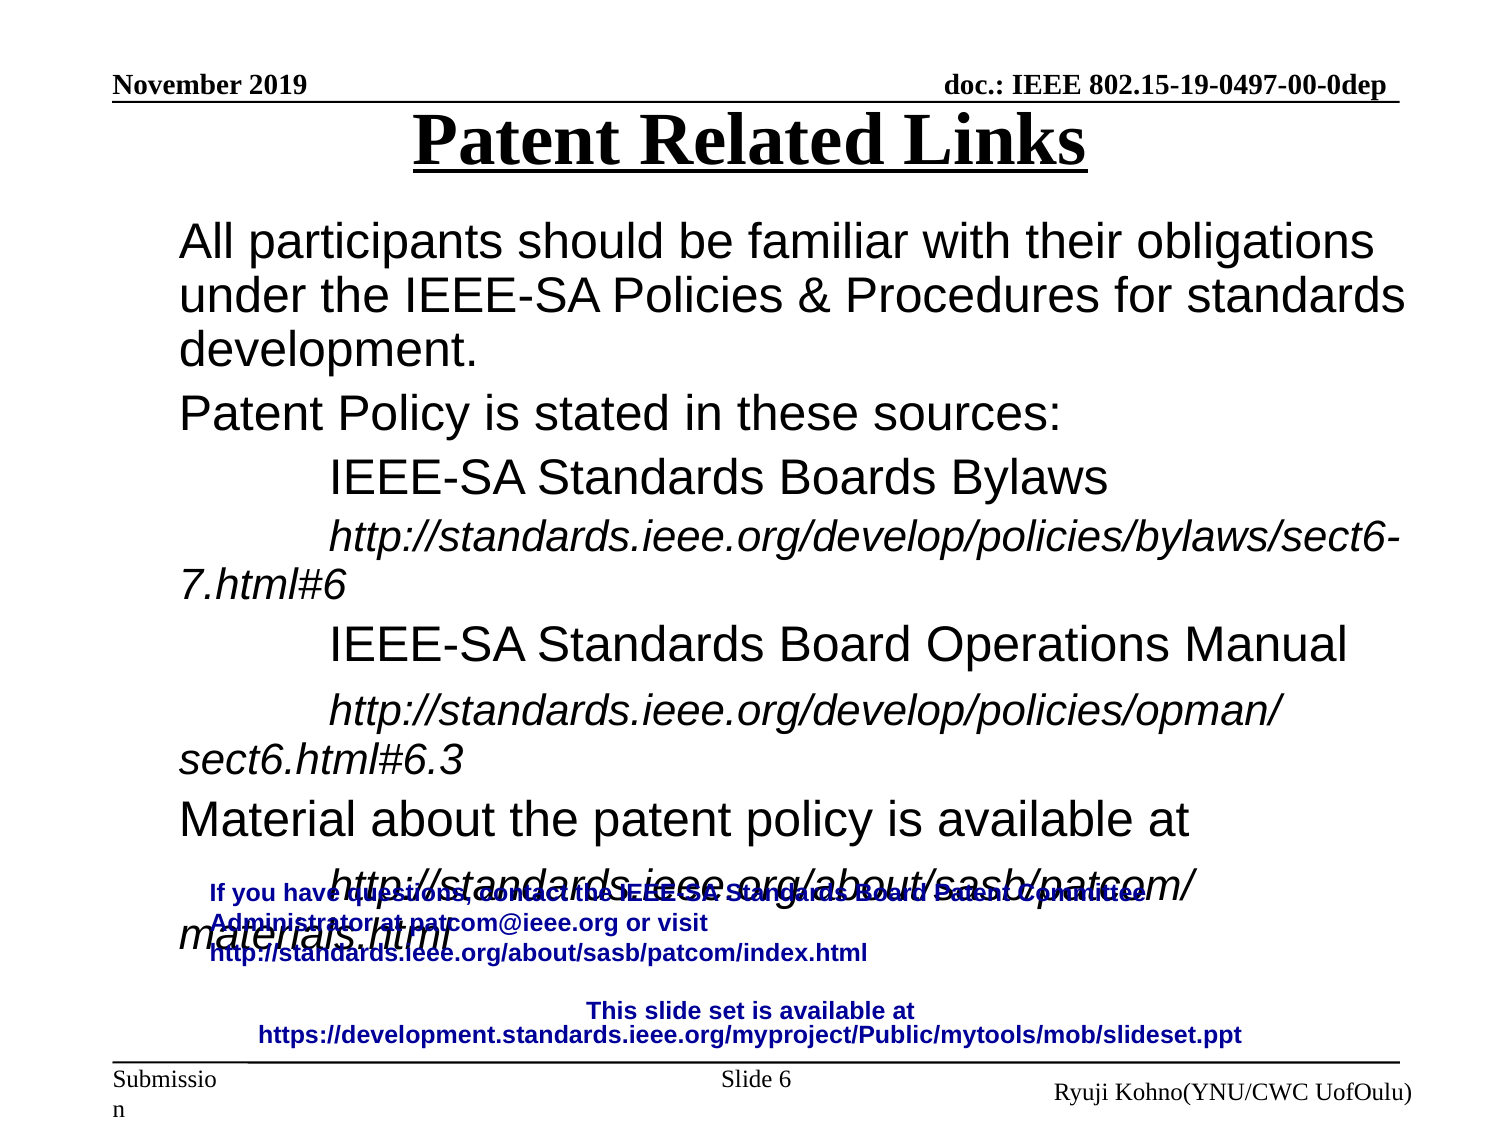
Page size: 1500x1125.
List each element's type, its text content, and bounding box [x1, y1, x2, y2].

text_box All participants should be familiar with their obligations under the IEEE-SA Policies & Procedures for standards development. Patent Policy is stated in these sources: IEEE-SA Standards Boards Bylaws http://standards.ieee.org/develop/policies/bylaws/sect6-7.html#6 IEEE-SA Standards Board Operations Manual http://standards.ieee.org/develop/policies/opman/sect6.html#6.3 Material about the patent policy is available at http://standards.ieee.org/about/sasb/patcom/materials.html [42, 208, 1460, 846]
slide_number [112, 0, 375, 100]
text_box Patent Related Links [41, 82, 1459, 220]
footer Ryuji Kohno(YNU/CWC UofOulu) [900, 1075, 1413, 1106]
slide_number Slide 6 [712, 1062, 800, 1093]
text_box If you have questions, contact the IEEE-SA Standards Board Patent Committee Administrator at patcom@ieee.org or visit http://standards.ieee.org/about/sasb/patcom/index.html This slide set is available at https://development.standards.ieee.org/myproject/Public/mytools/mob/slideset.ppt [194, 869, 1308, 1056]
